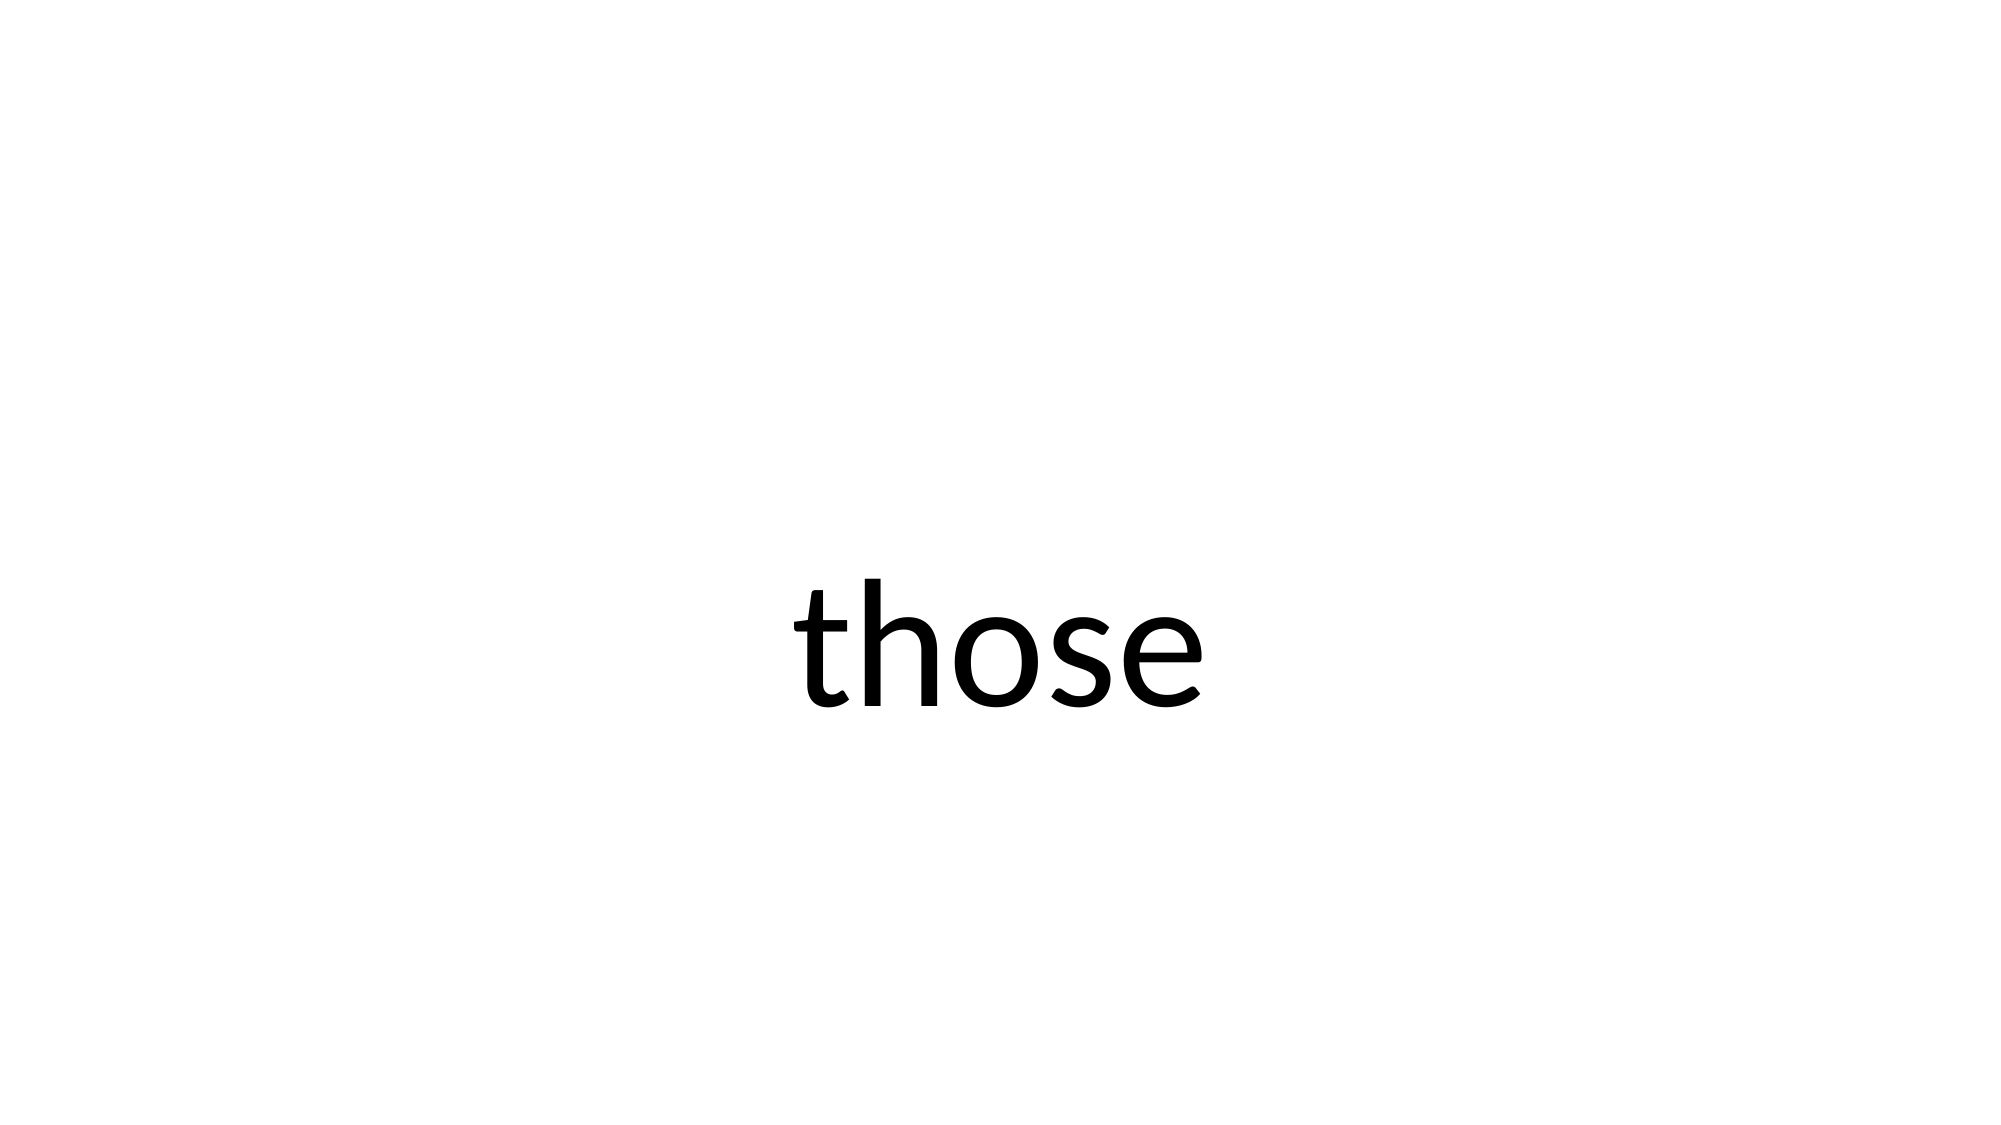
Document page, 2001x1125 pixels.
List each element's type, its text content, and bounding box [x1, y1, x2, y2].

list those [137, 299, 1863, 1014]
